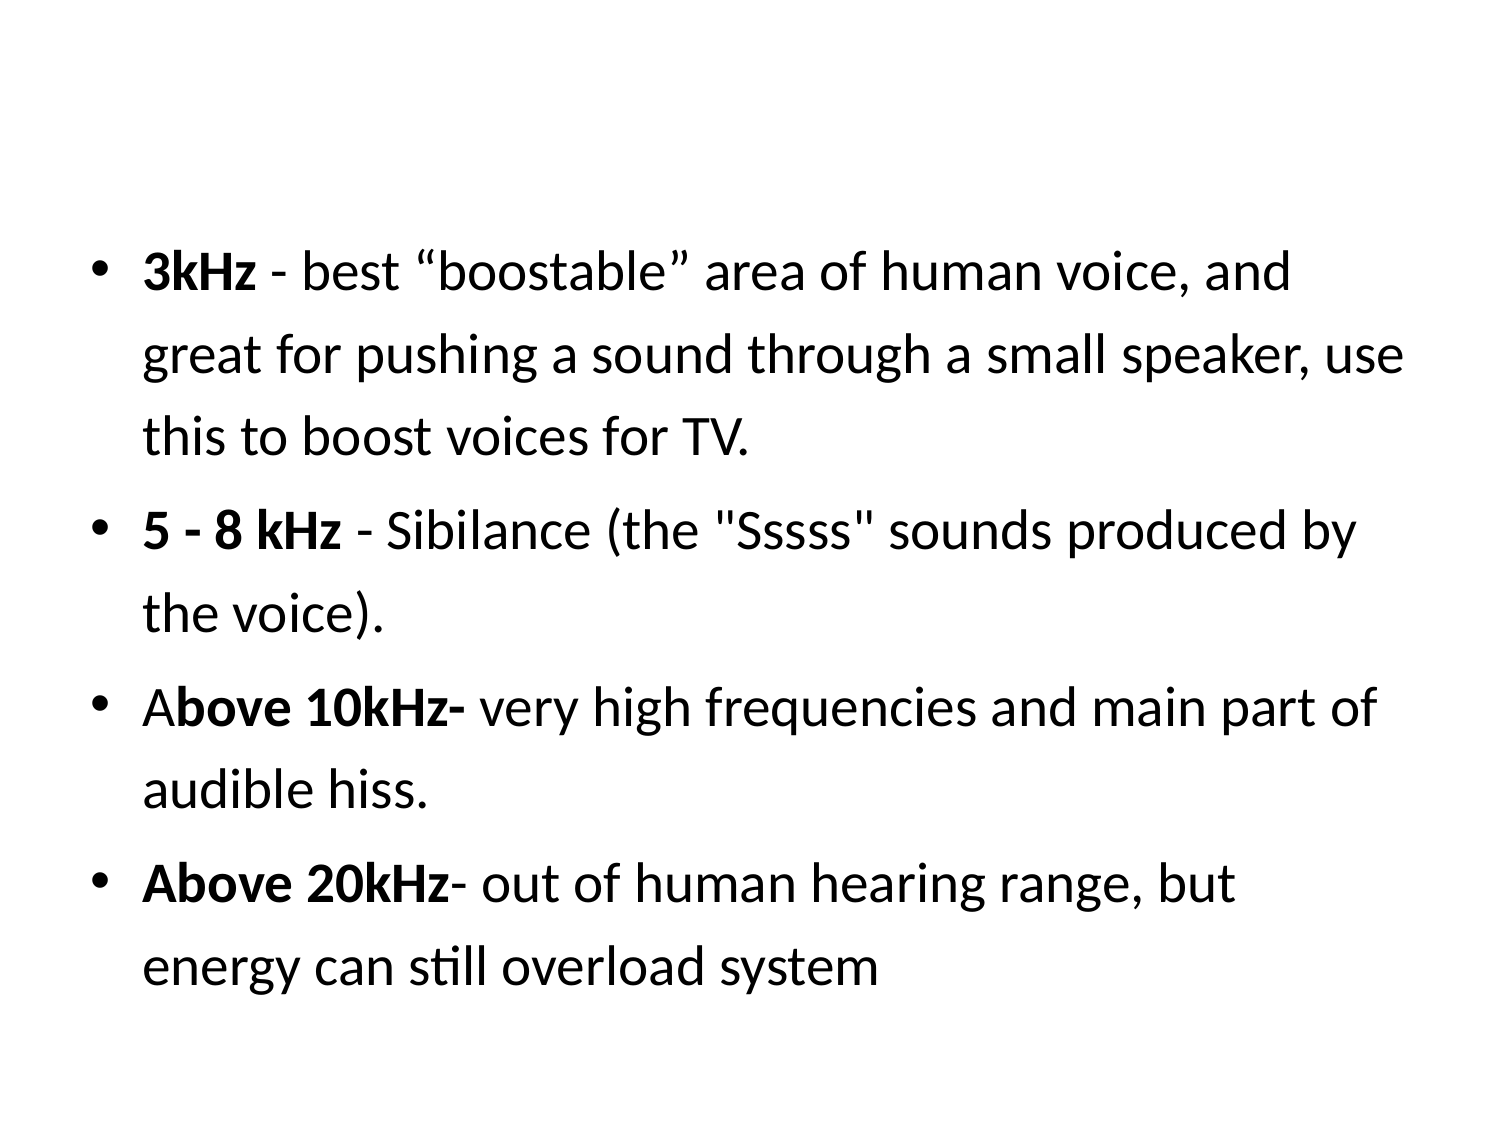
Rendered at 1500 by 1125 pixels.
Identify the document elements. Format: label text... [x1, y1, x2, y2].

list 3kHz - best “boostable” area of human voice, and great for pushing a sound through a small speaker, use this to boost voices for TV. 5 - 8 kHz - Sibilance (the "Sssss" sounds produced by the voice). Above 10kHz- very high frequencies and main part of audible hiss. Above 20kHz- out of human hearing range, but energy can still overload system [75, 131, 1425, 1009]
